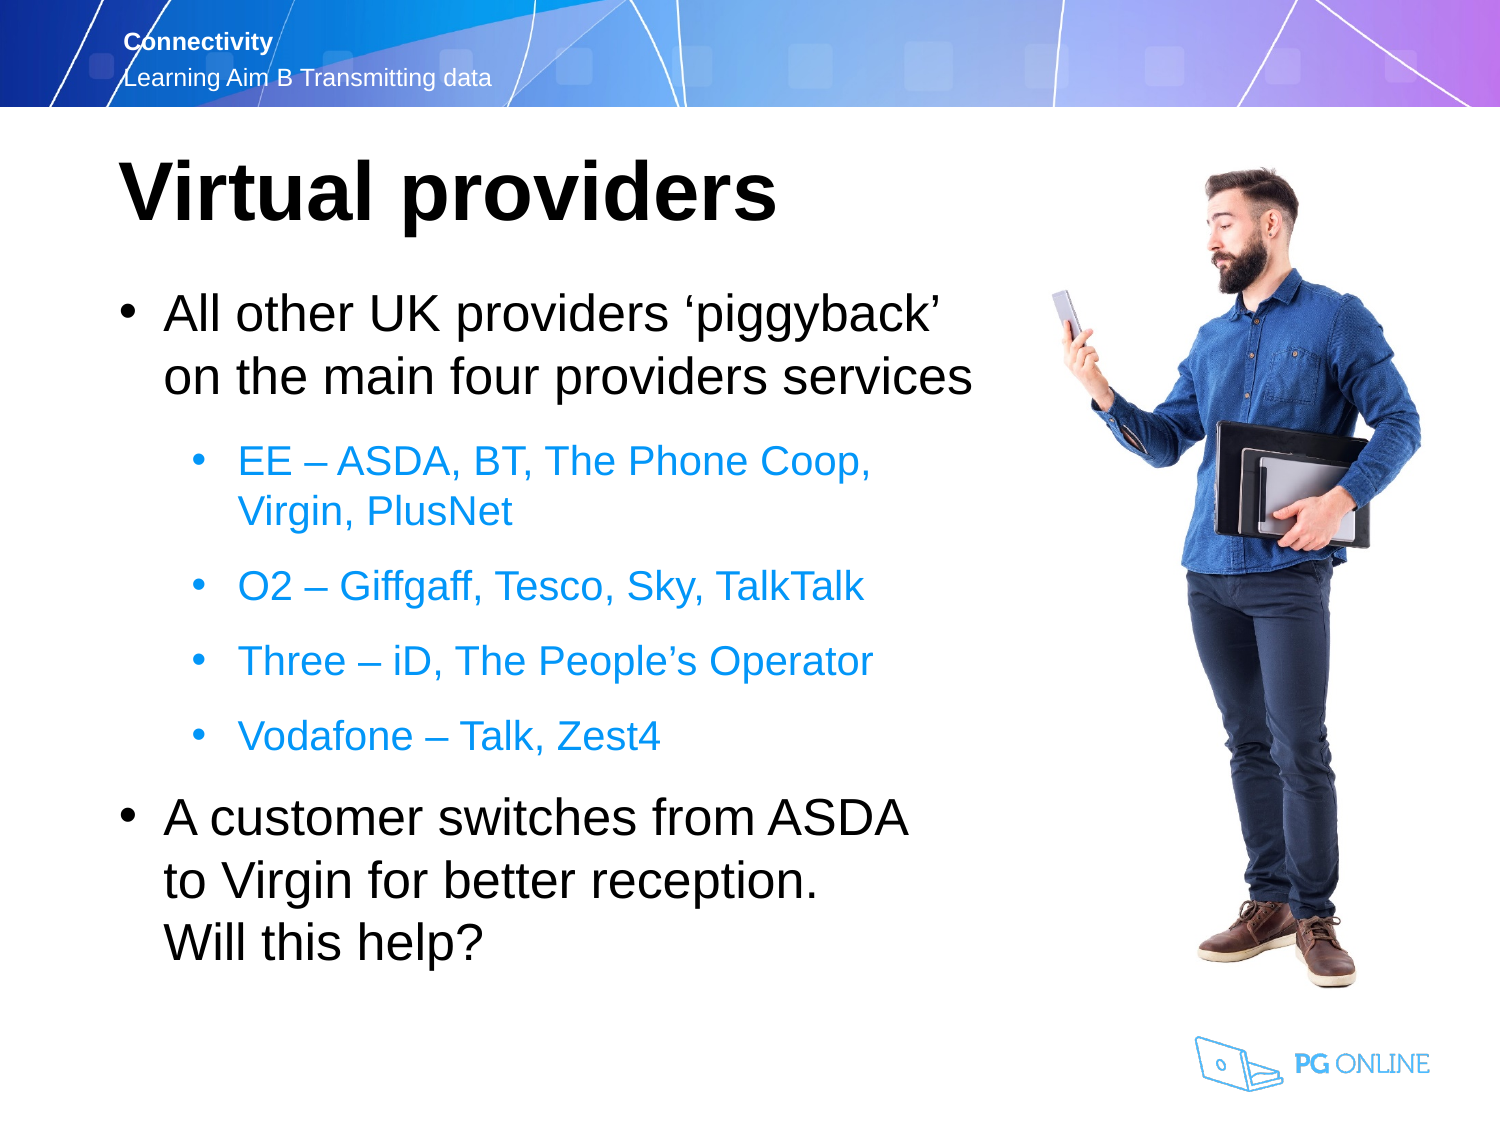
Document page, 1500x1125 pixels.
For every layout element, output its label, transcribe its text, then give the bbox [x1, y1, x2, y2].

list All other UK providers ‘piggyback’ on the main four providers services EE – ASDA, BT, The Phone Coop, Virgin, PlusNet O2 – Giffgaff, Tesco, Sky, TalkTalk Three – iD, The People’s Operator Vodafone – Talk, Zest4 A customer switches from ASDA to Virgin for better reception. Will this help? [118, 279, 1031, 969]
picture [1194, 1036, 1430, 1092]
picture [1031, 148, 1452, 1022]
list Virtual providers [118, 148, 1031, 259]
picture [0, 0, 1500, 107]
